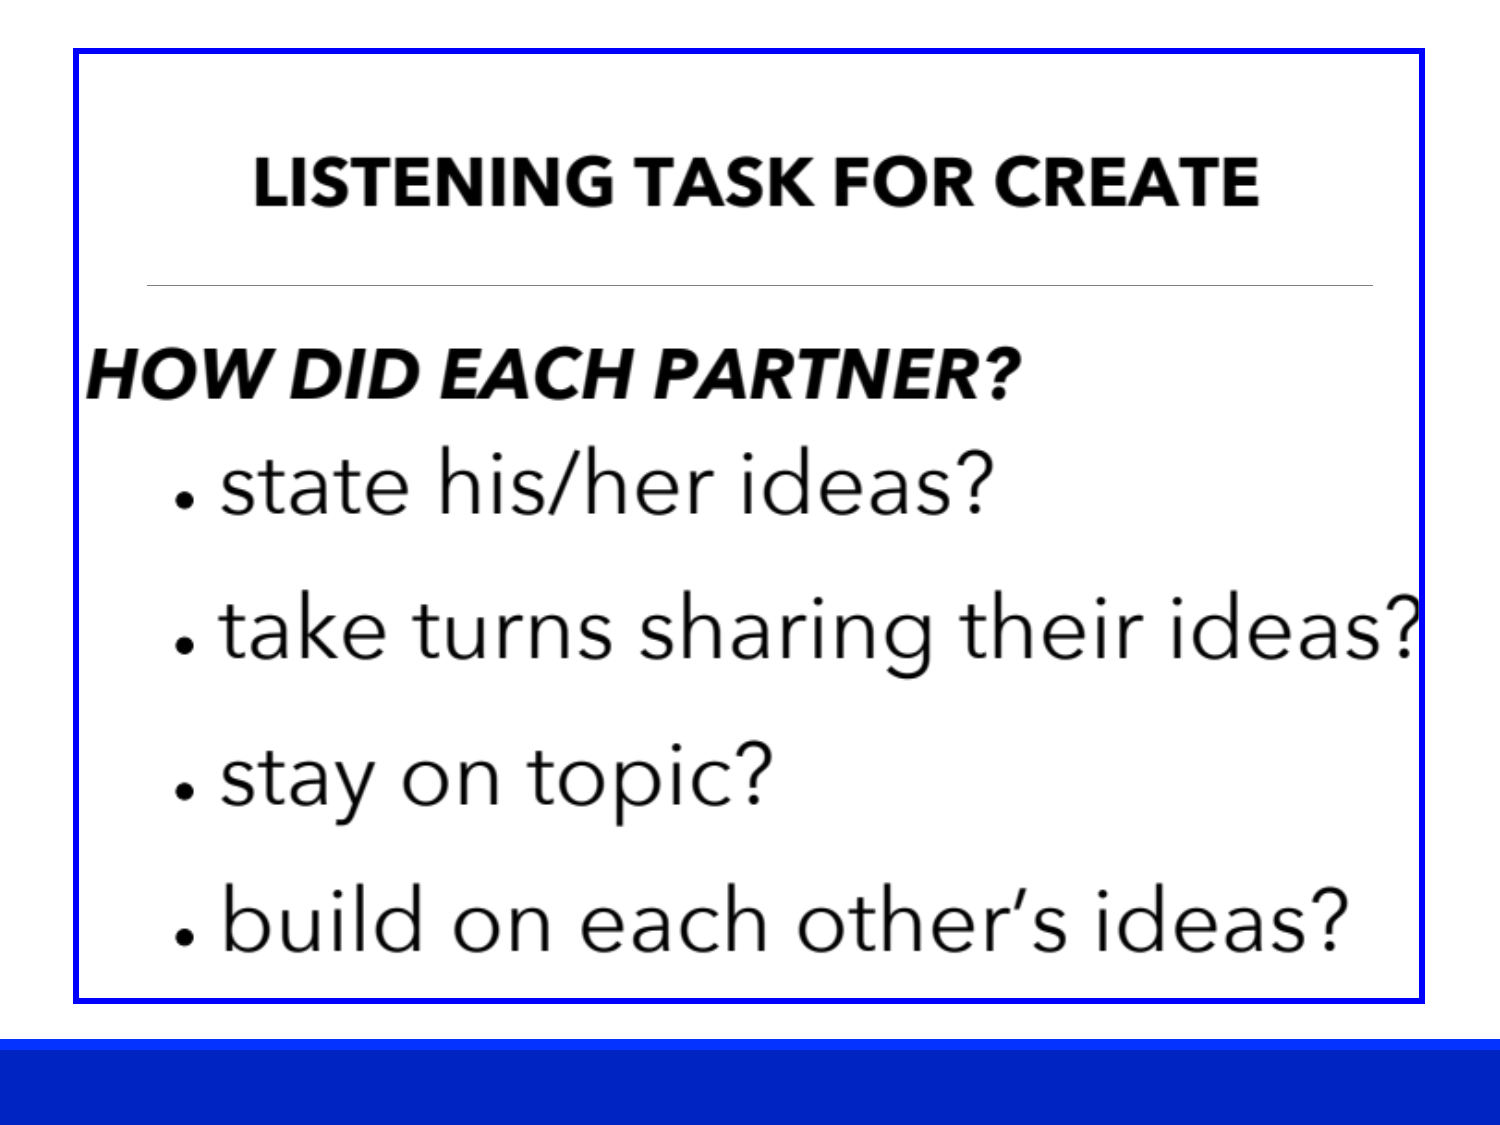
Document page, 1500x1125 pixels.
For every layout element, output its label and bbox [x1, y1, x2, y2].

list [78, 53, 1420, 999]
